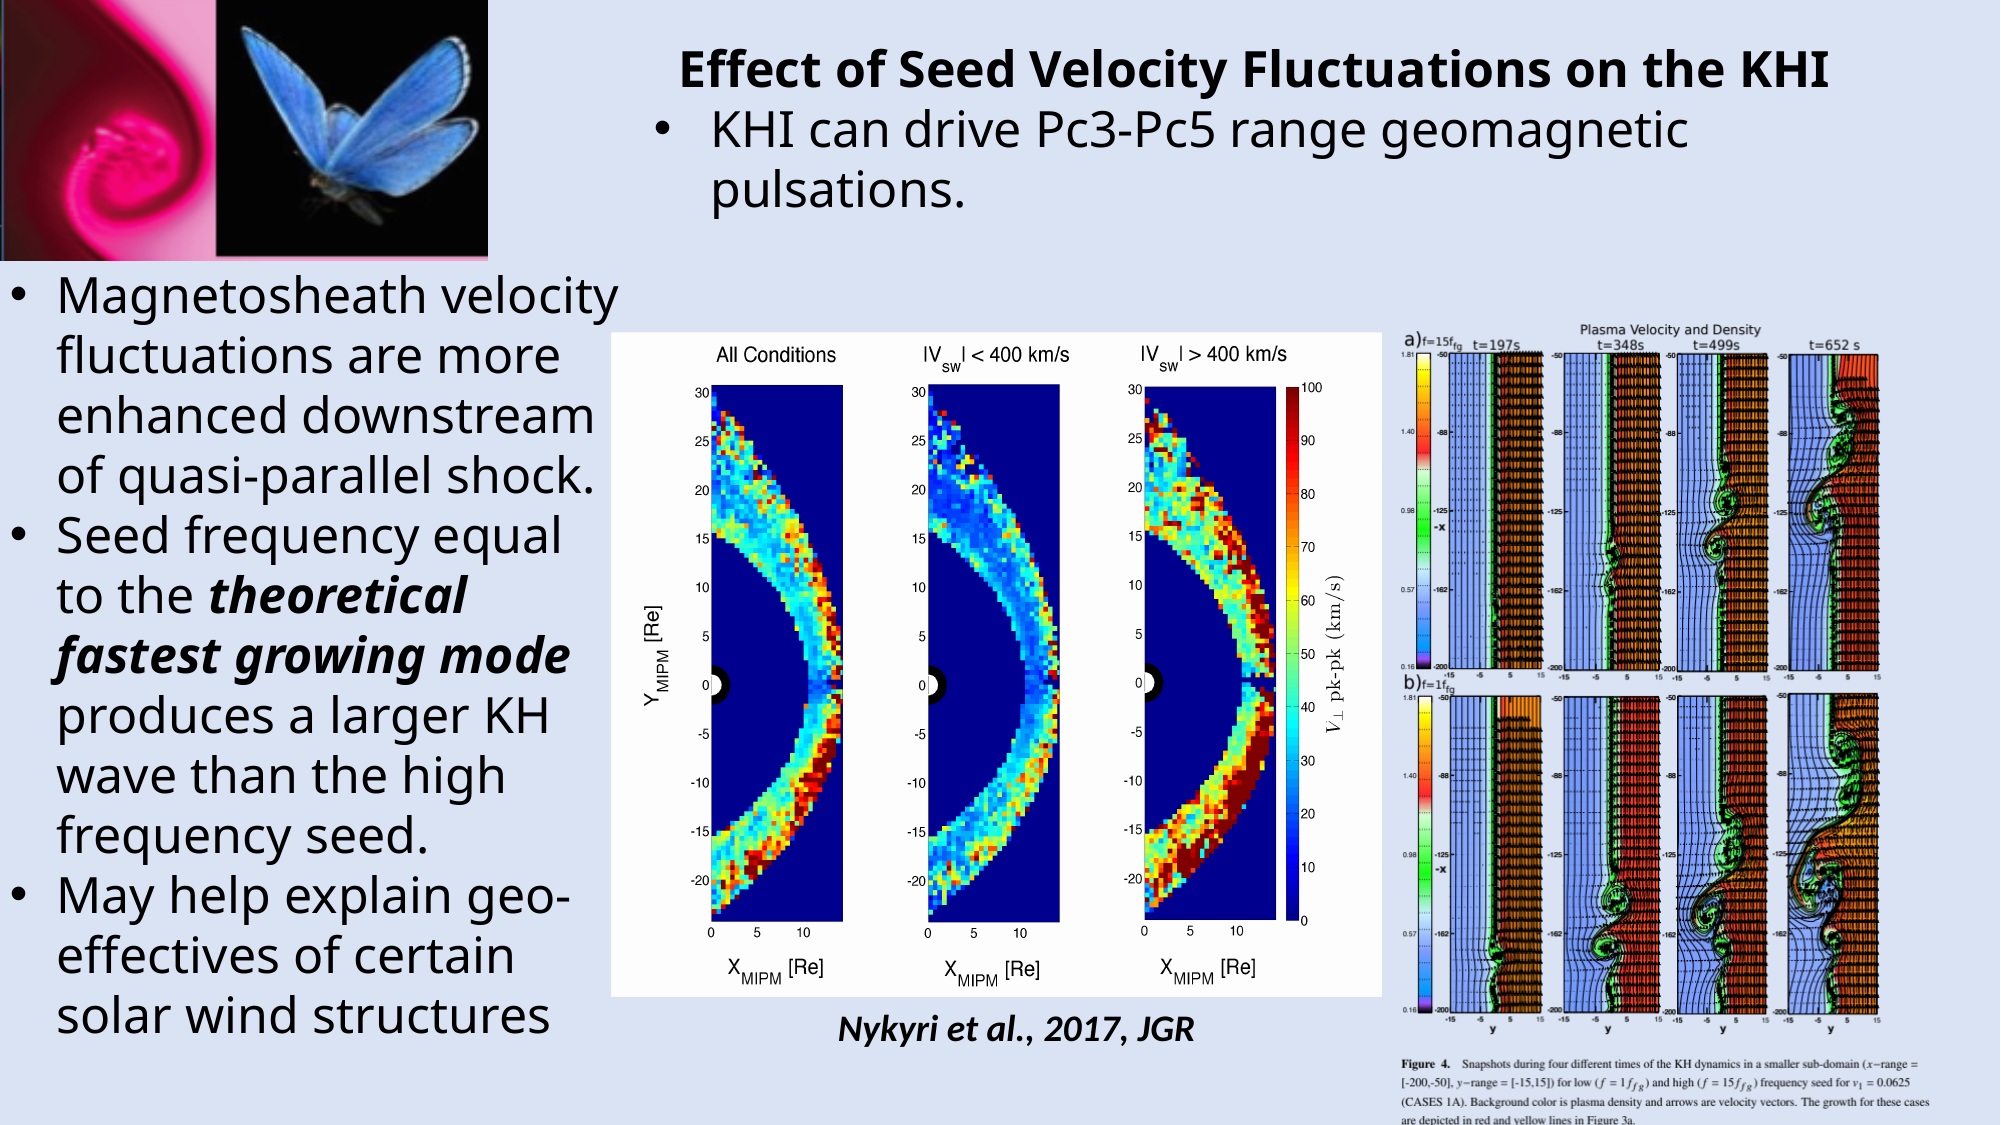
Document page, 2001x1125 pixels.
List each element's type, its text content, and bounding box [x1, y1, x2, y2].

picture [611, 332, 1382, 997]
text_box Nykyri et al., 2017, JGR [823, 997, 1211, 1056]
text_box Magnetosheath velocity fluctuations are more enhanced downstream of quasi-parallel shock. Seed frequency equal to the theoretical fastest growing mode produces a larger KH wave than the high frequency seed. May help explain geo-effectives of certain solar wind structures [0, 256, 640, 1125]
text_box Effect of Seed Velocity Fluctuations on the KHI KHI can drive Pc3-Pc5 range geomagnetic pulsations. [639, 29, 1871, 225]
picture [1394, 323, 1941, 1125]
picture [0, 0, 488, 261]
